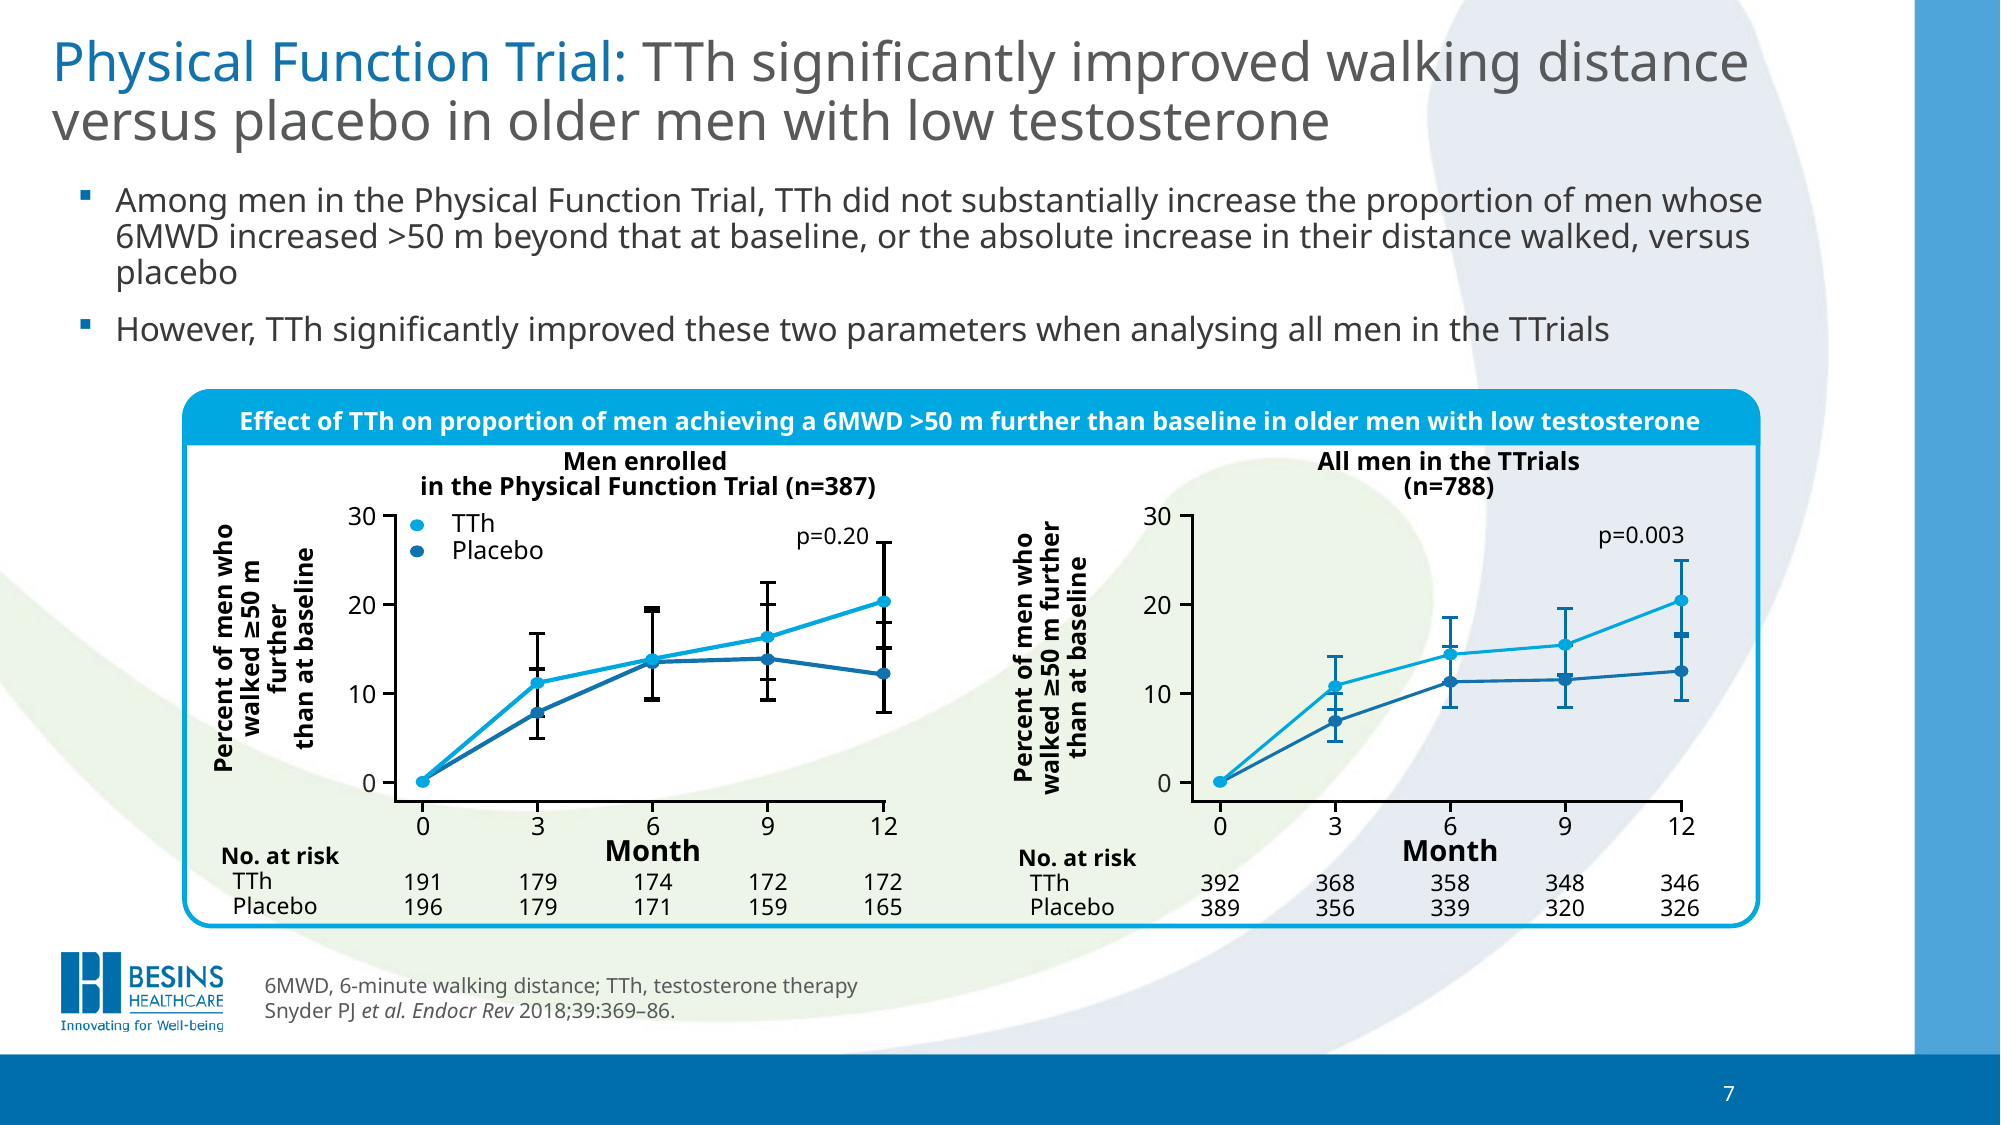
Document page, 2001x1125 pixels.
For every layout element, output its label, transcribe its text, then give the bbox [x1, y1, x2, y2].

text_box 6MWD, 6-minute walking distance; TTh, testosterone therapy Snyder PJ et al. Endocr Rev 2018;39:369–86. [249, 965, 1750, 1030]
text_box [184, 365, 1758, 949]
list Among men in the Physical Function Trial, TTh did not substantially increase the proportion of men whose 6MWD increased >50 m beyond that at baseline, or the absolute increase in their distance walked, versus placebo However, TTh significantly improved these two parameters when analysing all men in the TTrials [63, 176, 1880, 424]
text_box 7 [1677, 1065, 1750, 1125]
picture [0, 0, 2000, 1125]
title Physical Function Trial: TTh significantly improved walking distance versus placebo in older men with low testosterone [37, 24, 1880, 162]
